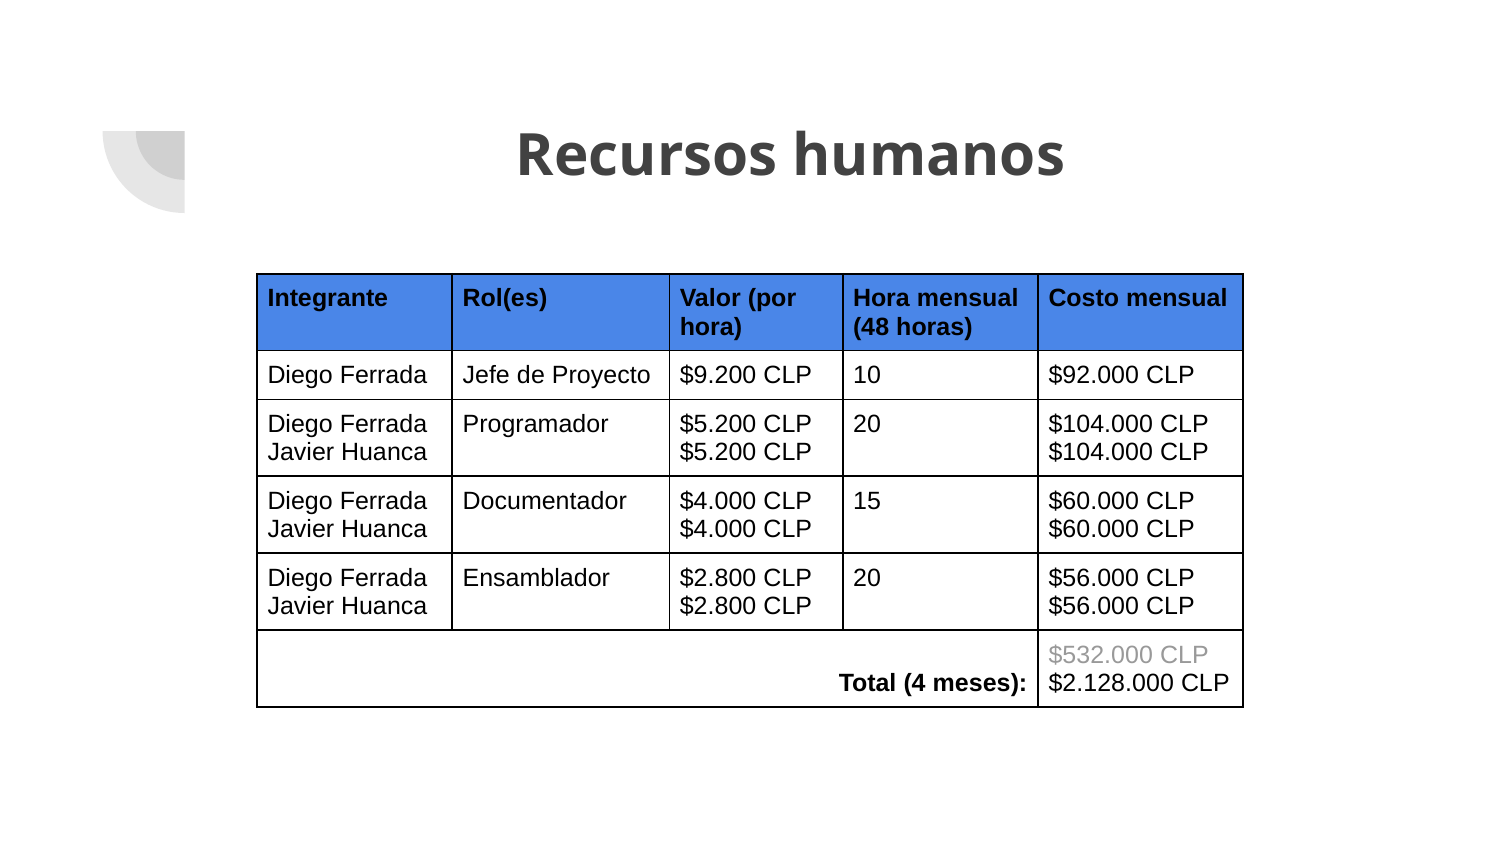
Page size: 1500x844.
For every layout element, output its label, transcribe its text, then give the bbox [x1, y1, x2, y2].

table_cell 10 [844, 351, 1037, 399]
table_cell 20 [844, 400, 1037, 475]
table_cell $56.000 CLP $56.000 CLP [1039, 554, 1242, 629]
table_header Valor (por hora) [670, 275, 842, 350]
table_cell $5.200 CLP $5.200 CLP [670, 400, 842, 475]
table_cell Ensamblador [453, 554, 669, 629]
table_cell $2.800 CLP $2.800 CLP [670, 554, 842, 629]
table_cell Diego Ferrada [258, 351, 451, 399]
table_cell $92.000 CLP [1039, 351, 1242, 399]
table_cell $9.200 CLP [670, 351, 842, 399]
table_cell Programador [453, 400, 669, 475]
table_cell Diego Ferrada Javier Huanca [258, 477, 451, 552]
table_cell Jefe de Proyecto [453, 351, 669, 399]
table_cell $104.000 CLP $104.000 CLP [1039, 400, 1242, 475]
table_cell Total (4 meses): [258, 631, 1037, 706]
table_cell 15 [844, 477, 1037, 552]
table_cell Diego Ferrada Javier Huanca [258, 554, 451, 629]
table_header Rol(es) [453, 275, 669, 350]
table_header Hora mensual (48 horas) [844, 275, 1037, 350]
table_cell Diego Ferrada Javier Huanca [258, 400, 451, 475]
table_cell 20 [844, 554, 1037, 629]
table_cell $60.000 CLP $60.000 CLP [1039, 477, 1242, 552]
table_cell $532.000 CLP $2.128.000 CLP [1039, 631, 1242, 706]
table_cell $4.000 CLP $4.000 CLP [670, 477, 842, 552]
table_header Integrante [258, 275, 451, 350]
table_cell Documentador [453, 477, 669, 552]
title Recursos humanos [213, 98, 1368, 263]
table_header Costo mensual [1039, 275, 1242, 350]
